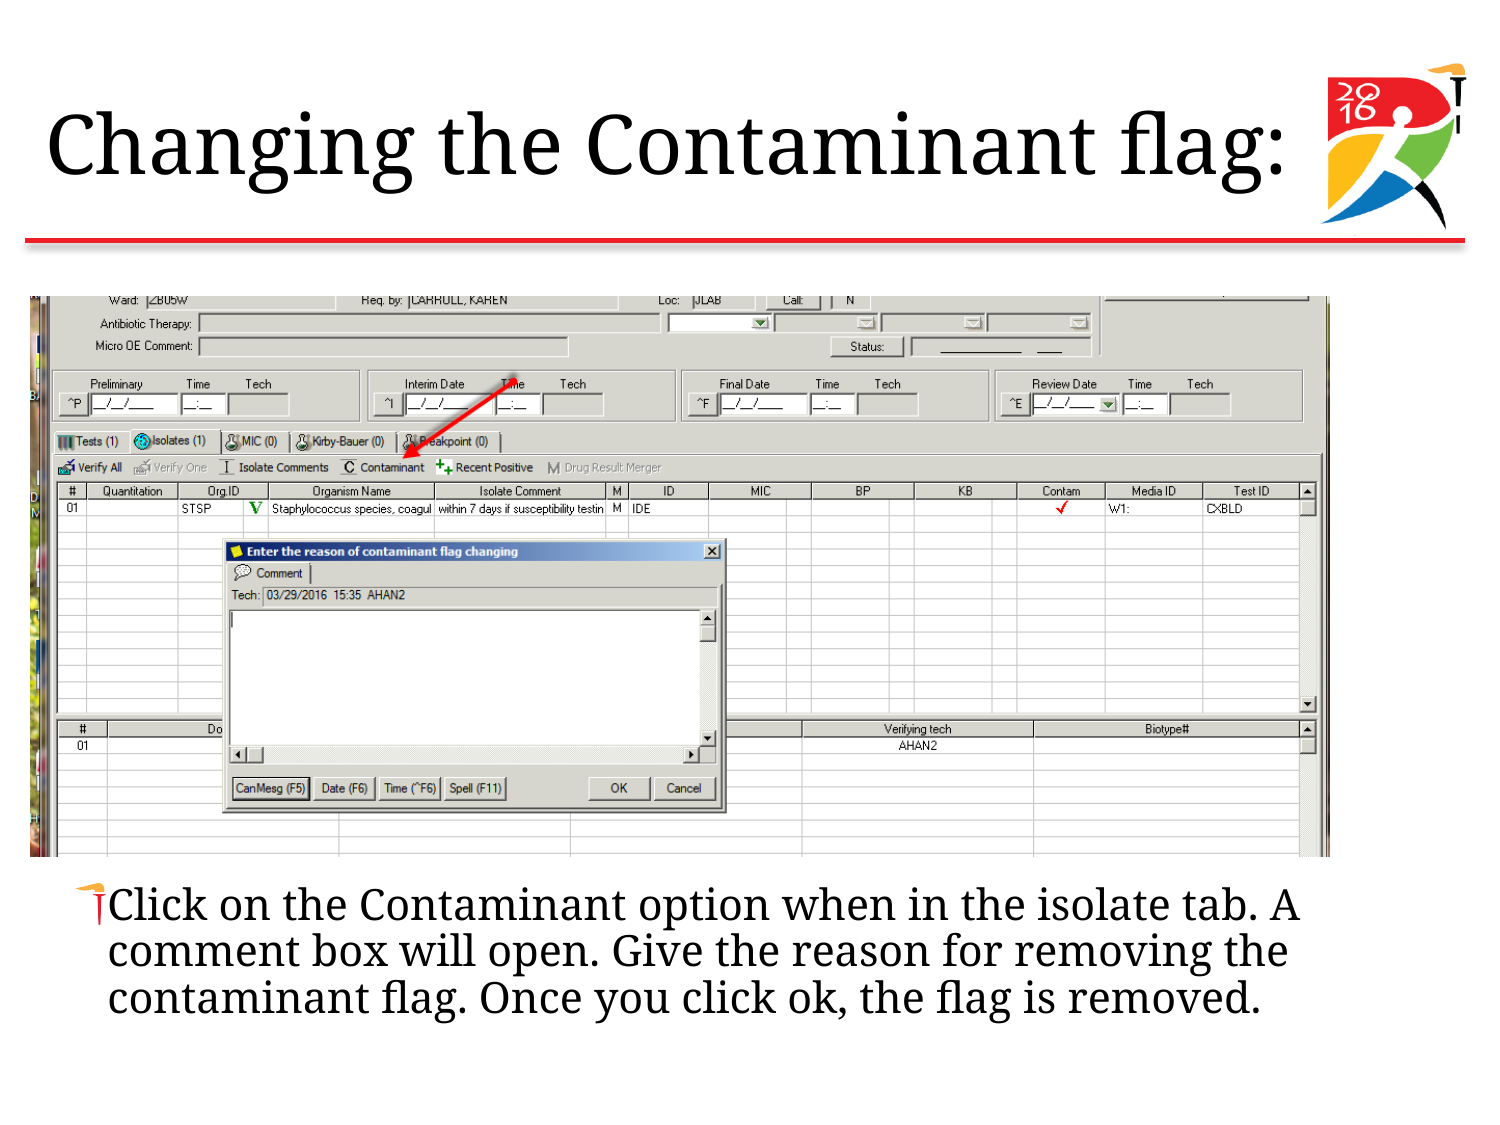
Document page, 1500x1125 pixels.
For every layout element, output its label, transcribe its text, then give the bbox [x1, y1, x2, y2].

picture [75, 883, 108, 925]
list Click on the Contaminant option when in the isolate tab. A comment box will open. Give the reason for removing the contaminant flag. Once you click ok, the flag is removed. [60, 875, 1345, 1034]
title Changing the Contaminant flag: [30, 59, 1315, 236]
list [29, 296, 1330, 857]
picture [1315, 59, 1470, 236]
